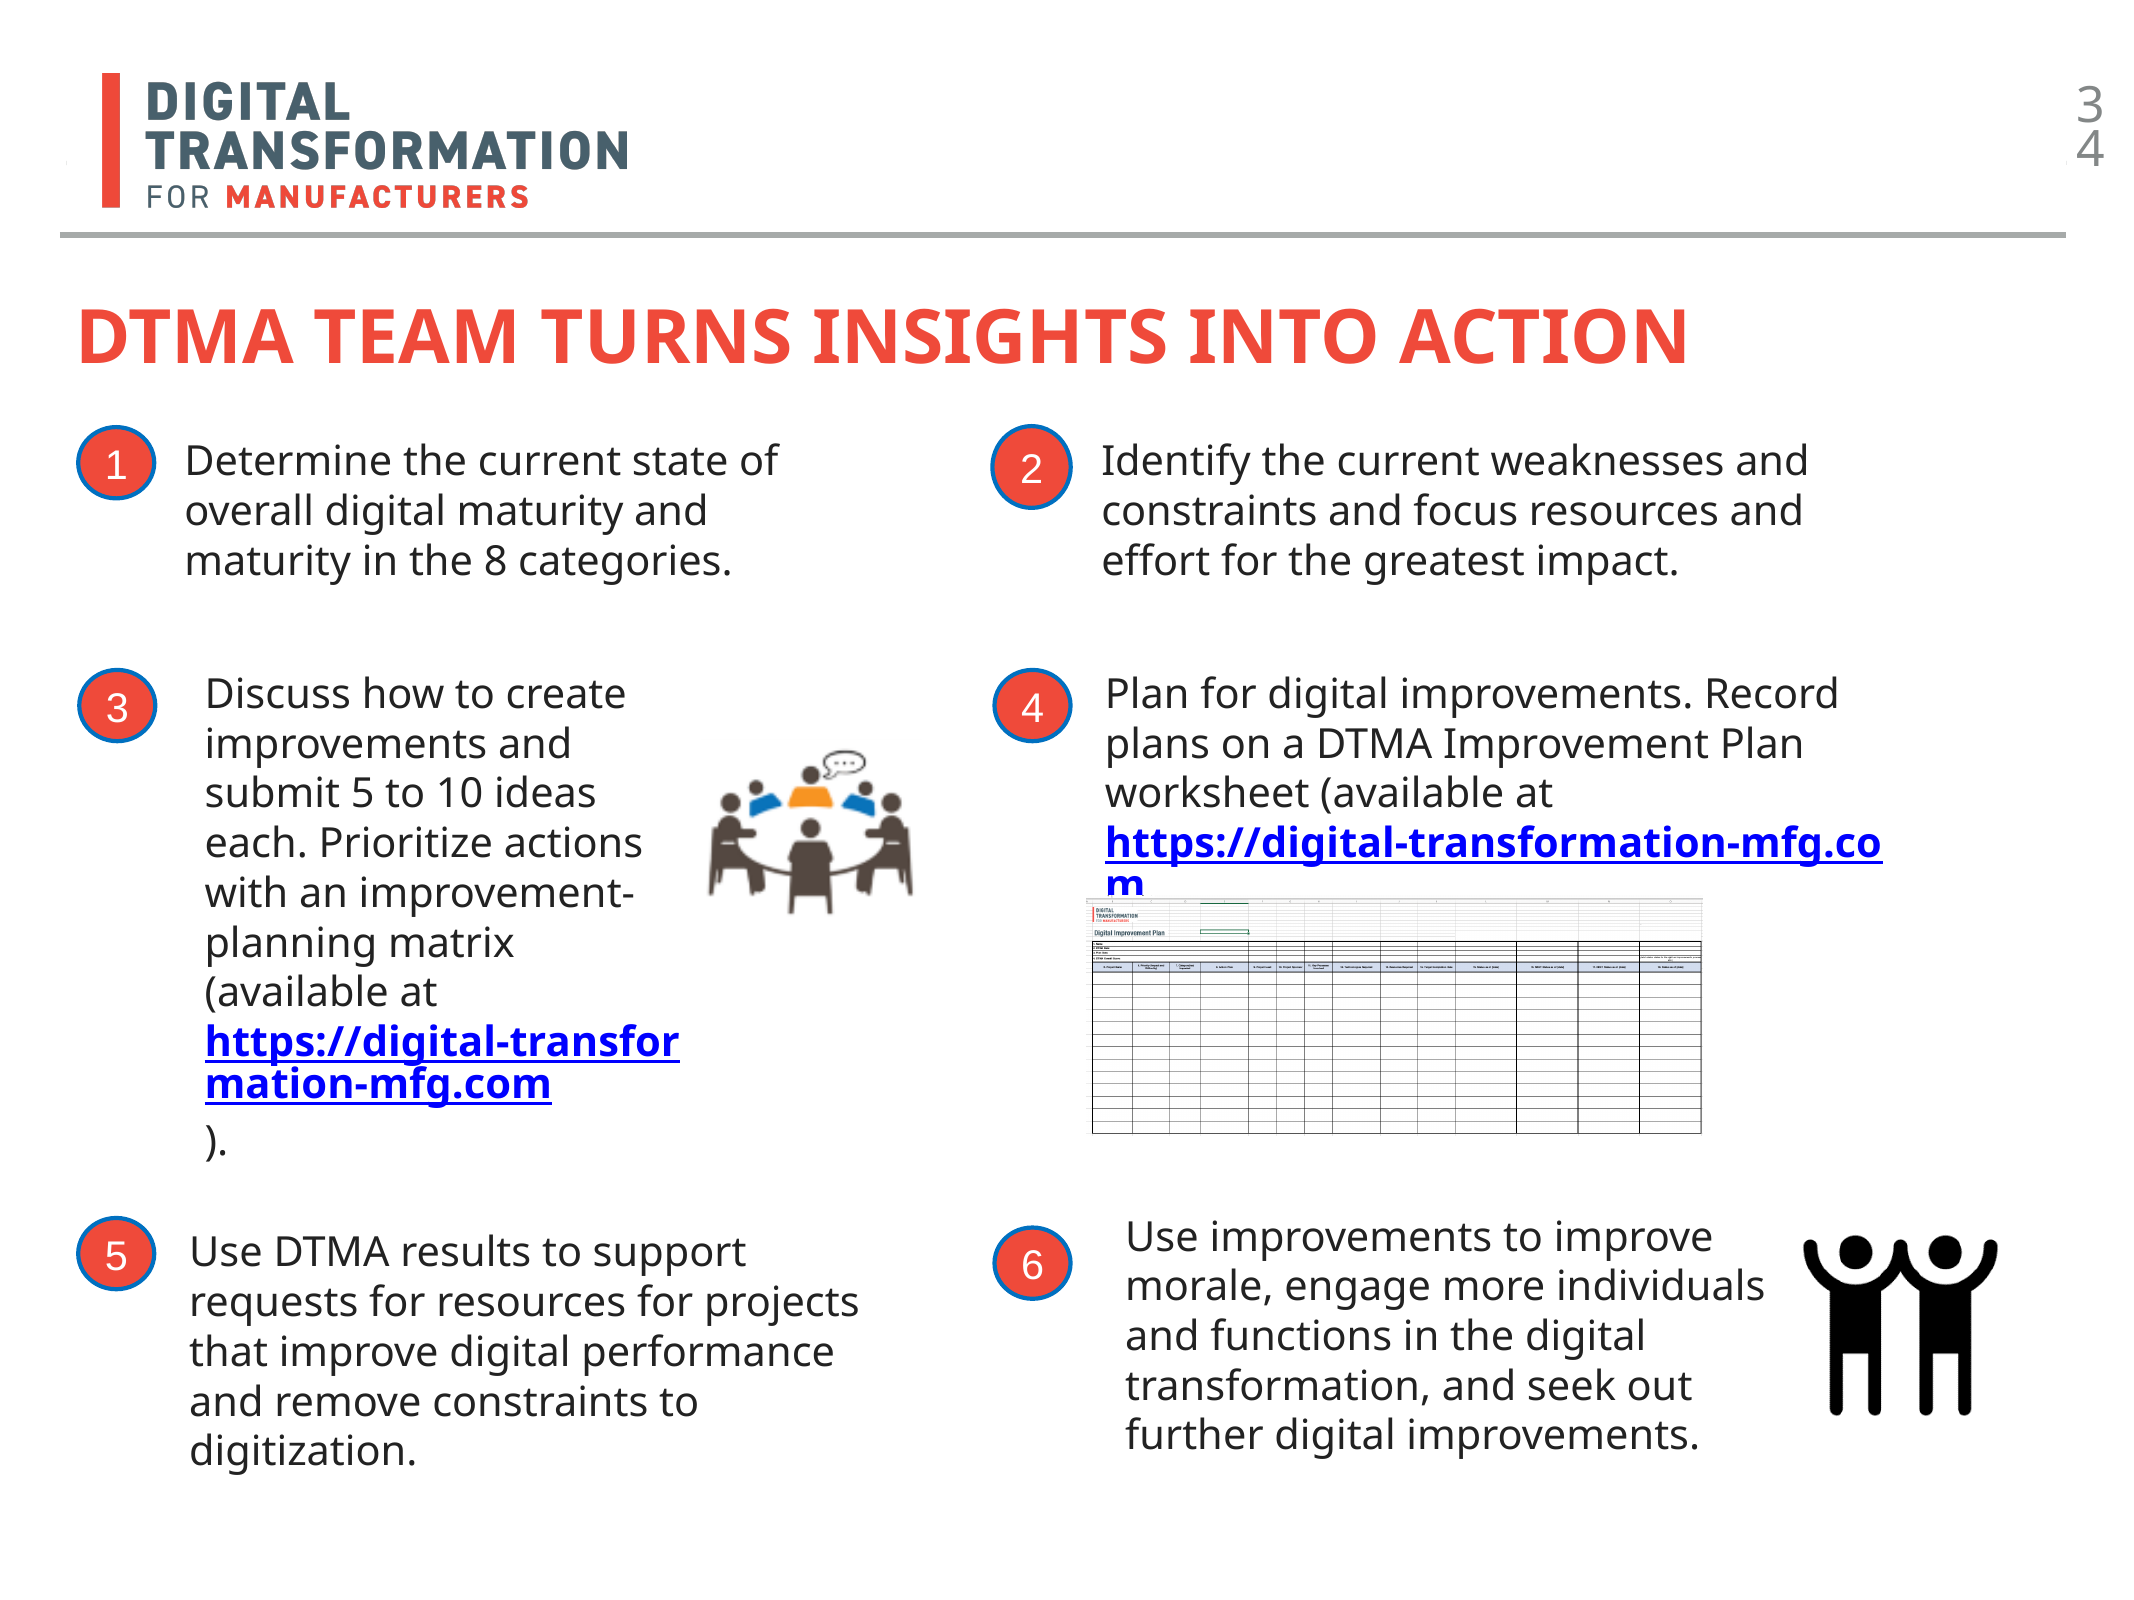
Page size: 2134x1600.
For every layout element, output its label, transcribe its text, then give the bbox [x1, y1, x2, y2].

text_box Discuss how to create improvements and submit 5 to 10 ideas each. Prioritize actions with an improvement-planning matrix (available at https://digital-transformation-mfg.com). [189, 659, 724, 1130]
text_box Identify the current weaknesses and constraints and focus resources and effort for the greatest impact. [1086, 427, 1909, 591]
text_box 4 [992, 667, 1073, 744]
text_box 2 [990, 423, 1073, 510]
text_box 3 [77, 667, 158, 744]
picture [1800, 1233, 1999, 1418]
text_box 6 [992, 1225, 1073, 1301]
picture [102, 73, 627, 208]
slide_number 34 [2067, 70, 2134, 137]
text_box Plan for digital improvements. Record plans on a DTMA Improvement Plan worksheet (available at https://digital-transformation-mfg.com). [1090, 659, 1905, 930]
title DTMA team turns insights into action [66, 297, 2068, 388]
text_box Use DTMA results to support requests for resources for projects that improve digital performance and remove constraints to digitization. [174, 1217, 928, 1482]
text_box 1 [76, 424, 157, 501]
picture [700, 738, 922, 921]
picture [1086, 894, 1703, 1136]
text_box Determine the current state of overall digital maturity and maturity in the 8 categories. [169, 427, 824, 591]
text_box Use improvements to improve morale, engage more individuals and functions in the digital transformation, and seek out further digital improvements. [1110, 1202, 1801, 1466]
text_box 5 [76, 1215, 157, 1292]
